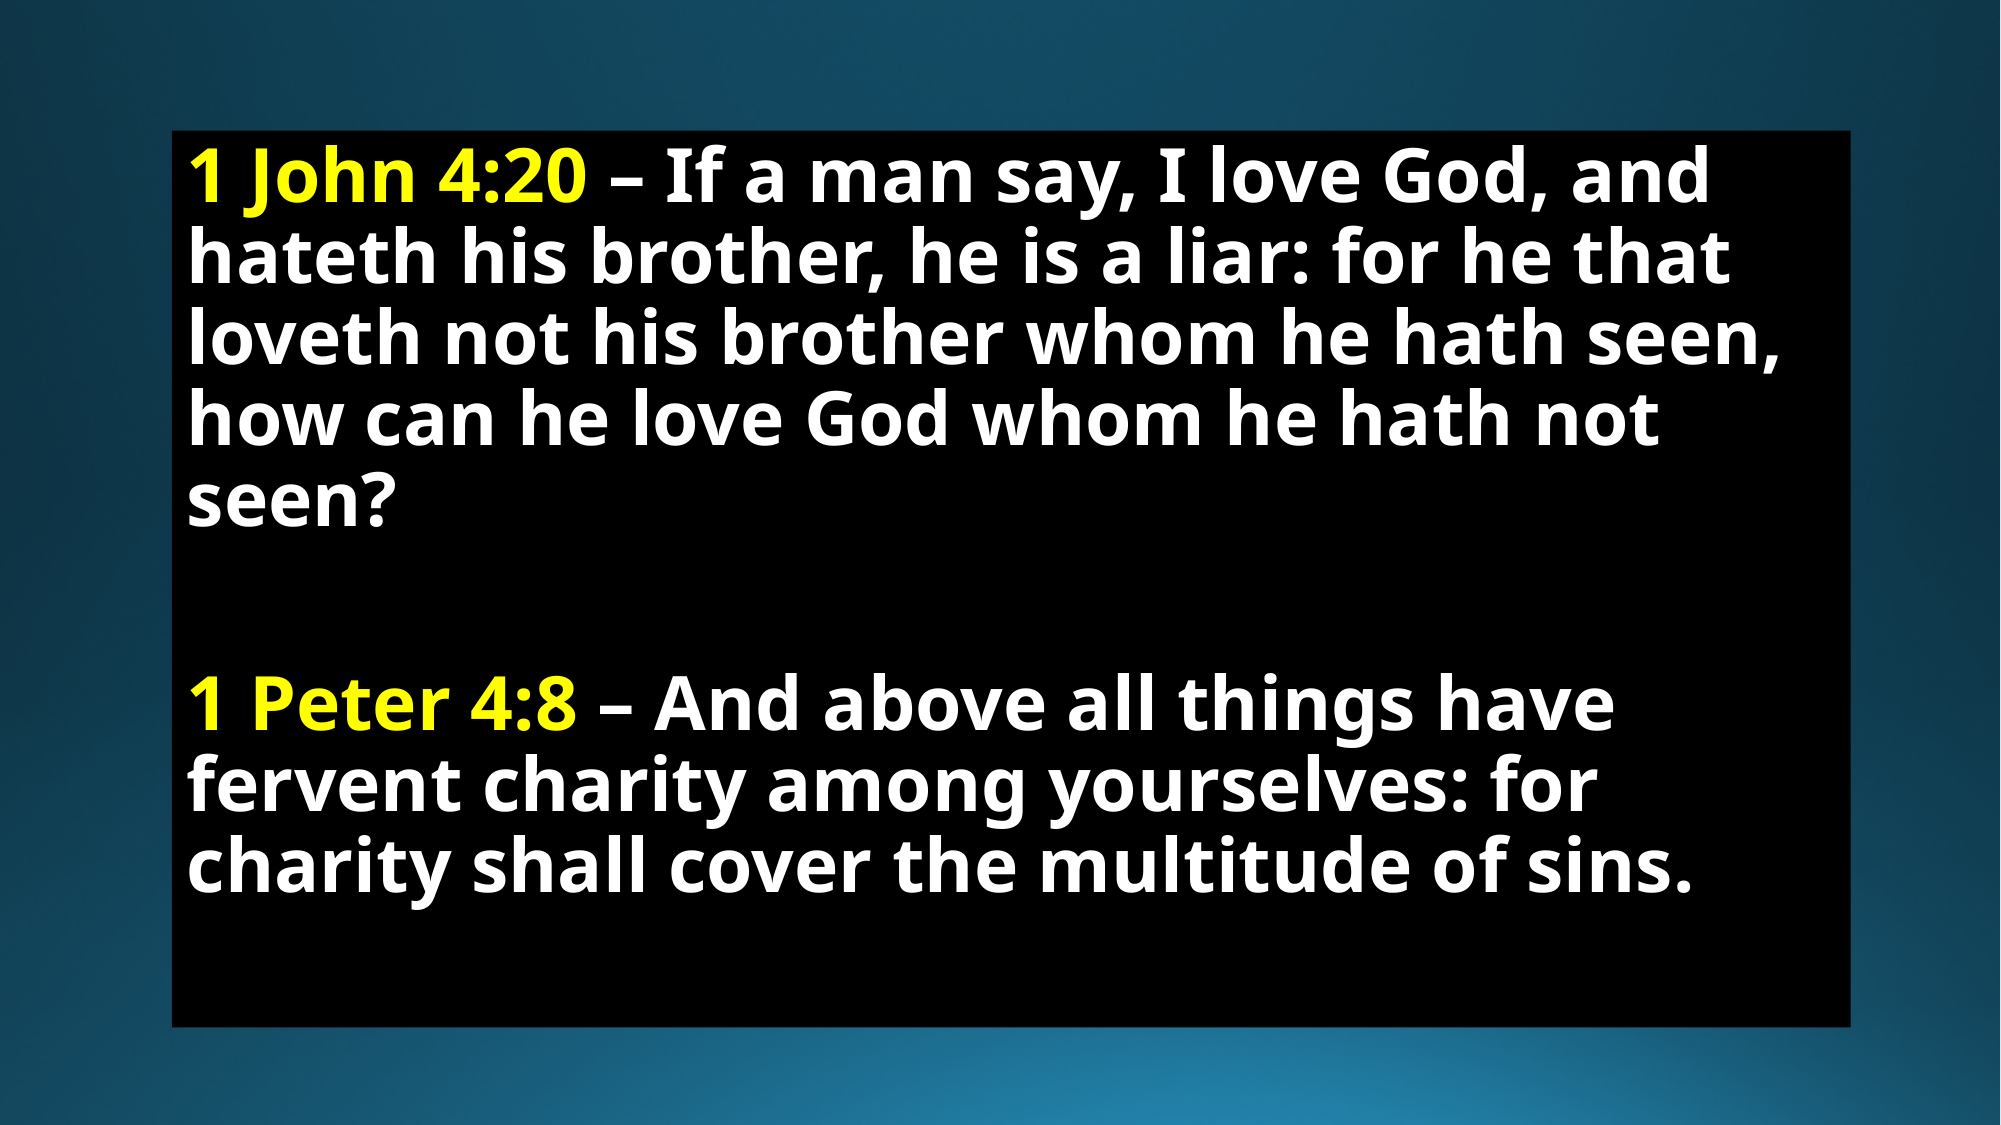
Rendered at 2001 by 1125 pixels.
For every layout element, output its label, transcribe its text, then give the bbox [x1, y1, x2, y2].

picture [0, 0, 2001, 1125]
list 1 John 4:20 – If a man say, I love God, and hateth his brother, he is a liar: for he that loveth not his brother whom he hath seen, how can he love God whom he hath not seen? 1 Peter 4:8 – And above all things have fervent charity among yourselves: for charity shall cover the multitude of sins. [171, 130, 1851, 1028]
